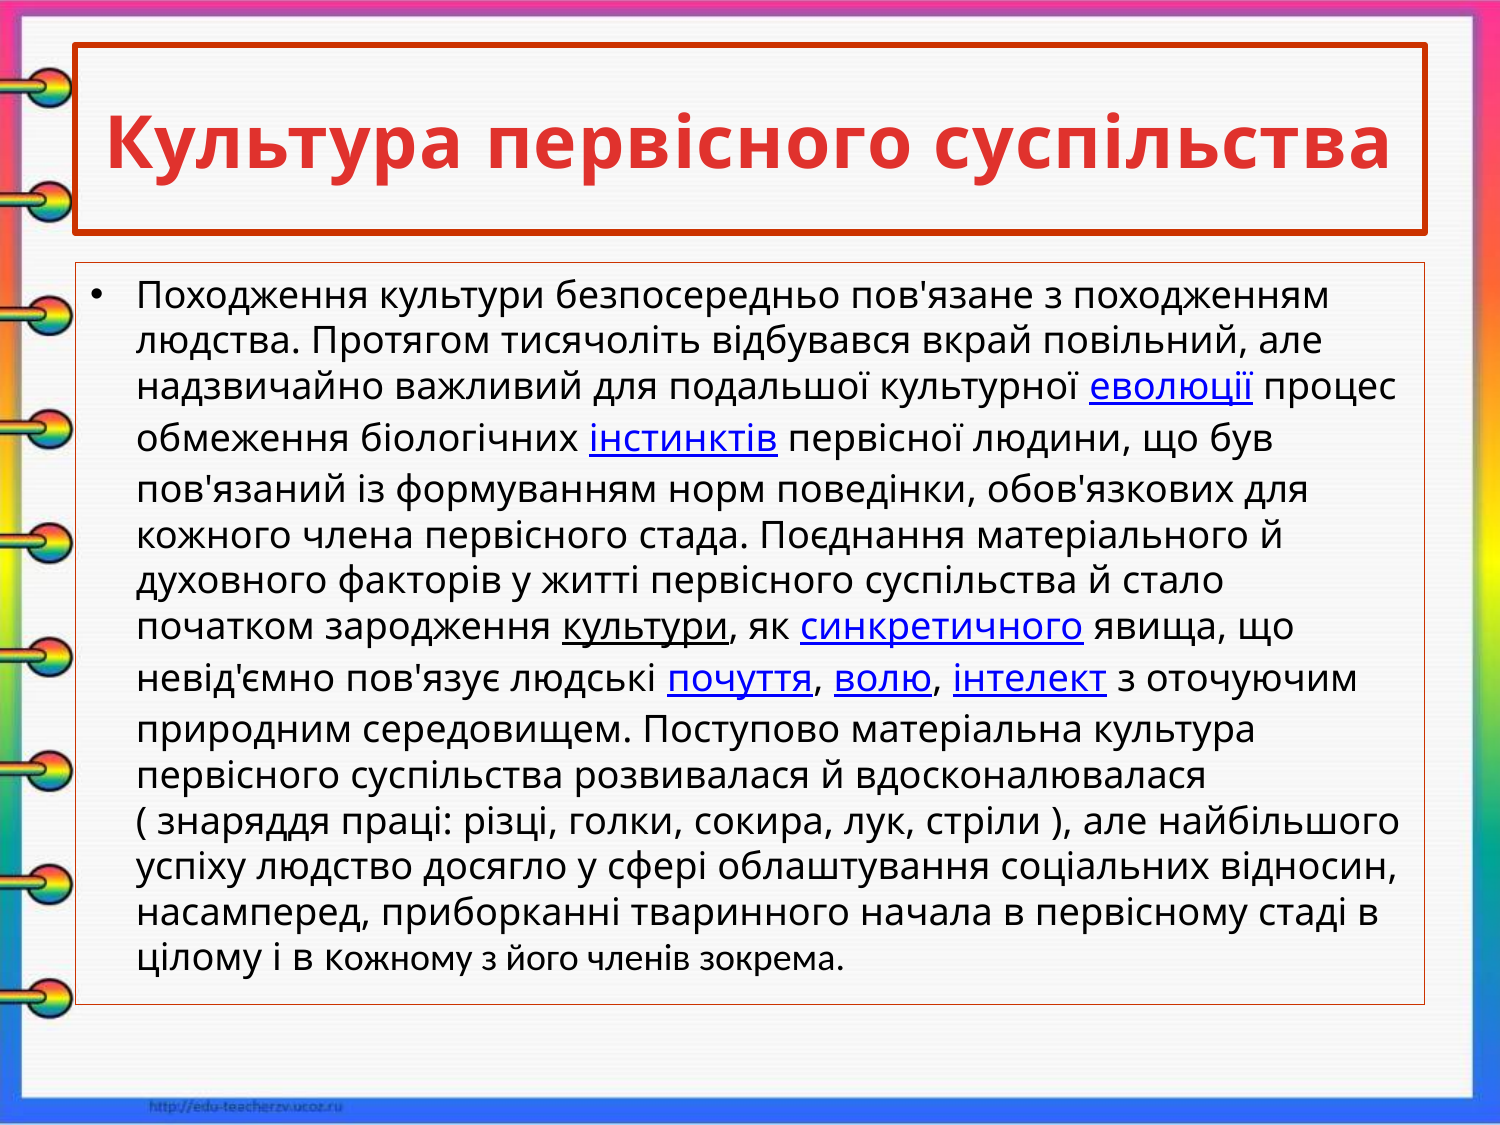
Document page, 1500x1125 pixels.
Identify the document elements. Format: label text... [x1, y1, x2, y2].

list Походження культури безпосередньо пов'язане з походженням людства. Протягом тисячоліть відбувався вкрай повільний, але надзвичайно важливий для подальшої культурної еволюції процес обмеження біологічних інстинктів первісної людини, що був пов'язаний із формуванням норм поведінки, обов'язкових для кожного члена первісного стада. Поєднання матеріального й духовного факторів у житті первісного суспільства й стало початком зародження культури, як синкретичного явища, що невід'ємно пов'язує людські почуття, волю, інтелект з оточуючим природним середовищем. Поступово матеріальна культура первісного суспільства розвивалася й вдосконалювалася ( знаряддя праці: різці, голки, сокира, лук, стріли ), але найбільшого успіху людство досягло у сфері облаштування соціальних відносин, насамперед, приборканні тваринного начала в первісному стаді в цілому і в кожному з його членів зокрема. [75, 262, 1425, 1005]
title Культура первісного суспільства [75, 45, 1425, 233]
picture [0, 0, 1500, 1125]
